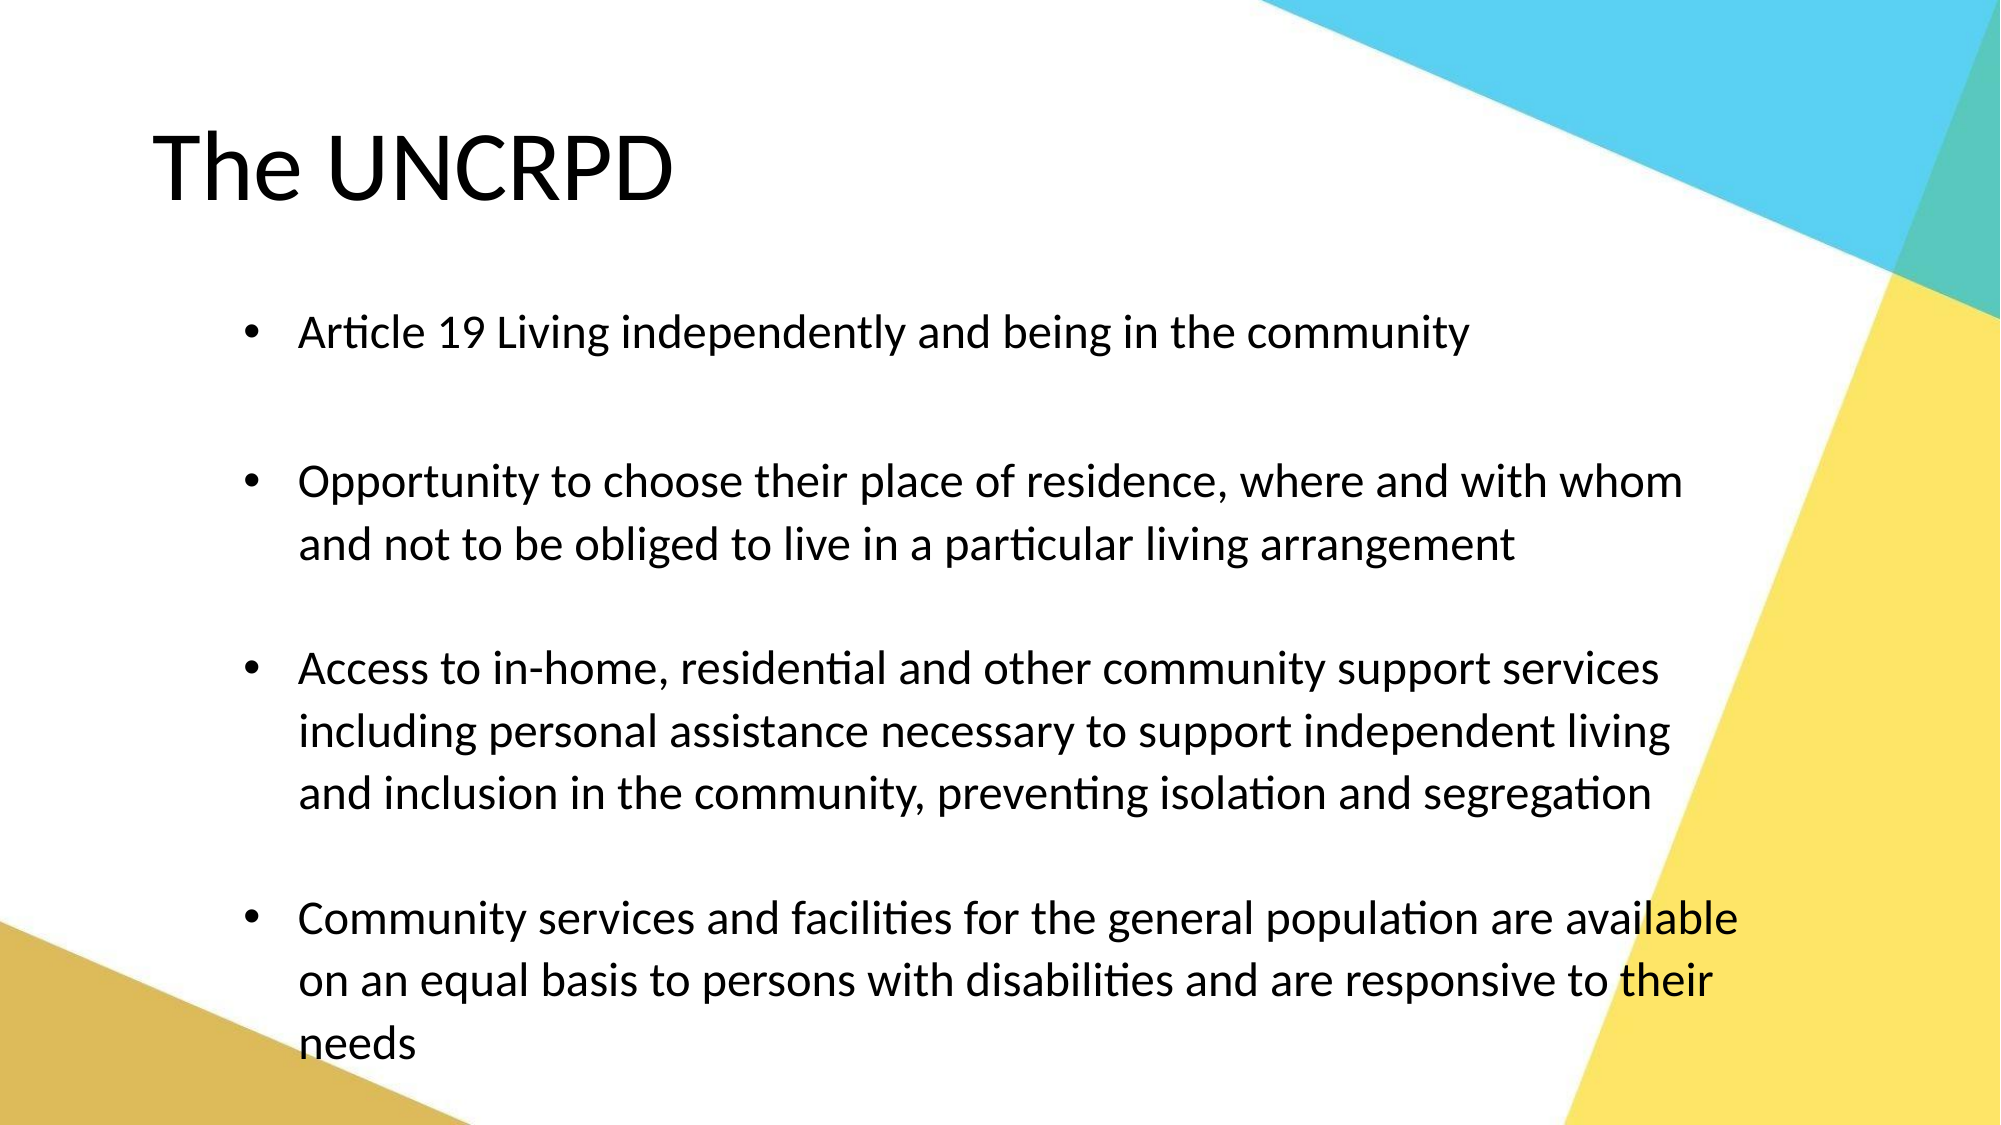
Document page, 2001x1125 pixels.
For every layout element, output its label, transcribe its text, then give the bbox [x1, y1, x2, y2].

list Article 19 Living independently and being in the community Opportunity to choose their place of residence, where and with whom and not to be obliged to live in a particular living arrangement Access to in-home, residential and other community support services including personal assistance necessary to support independent living and inclusion in the community, preventing isolation and segregation Community services and facilities for the general population are available on an equal basis to persons with disabilities and are responsive to their needs [137, 299, 1863, 1083]
picture [0, 0, 2000, 1125]
title The UNCRPD [137, 59, 1863, 278]
